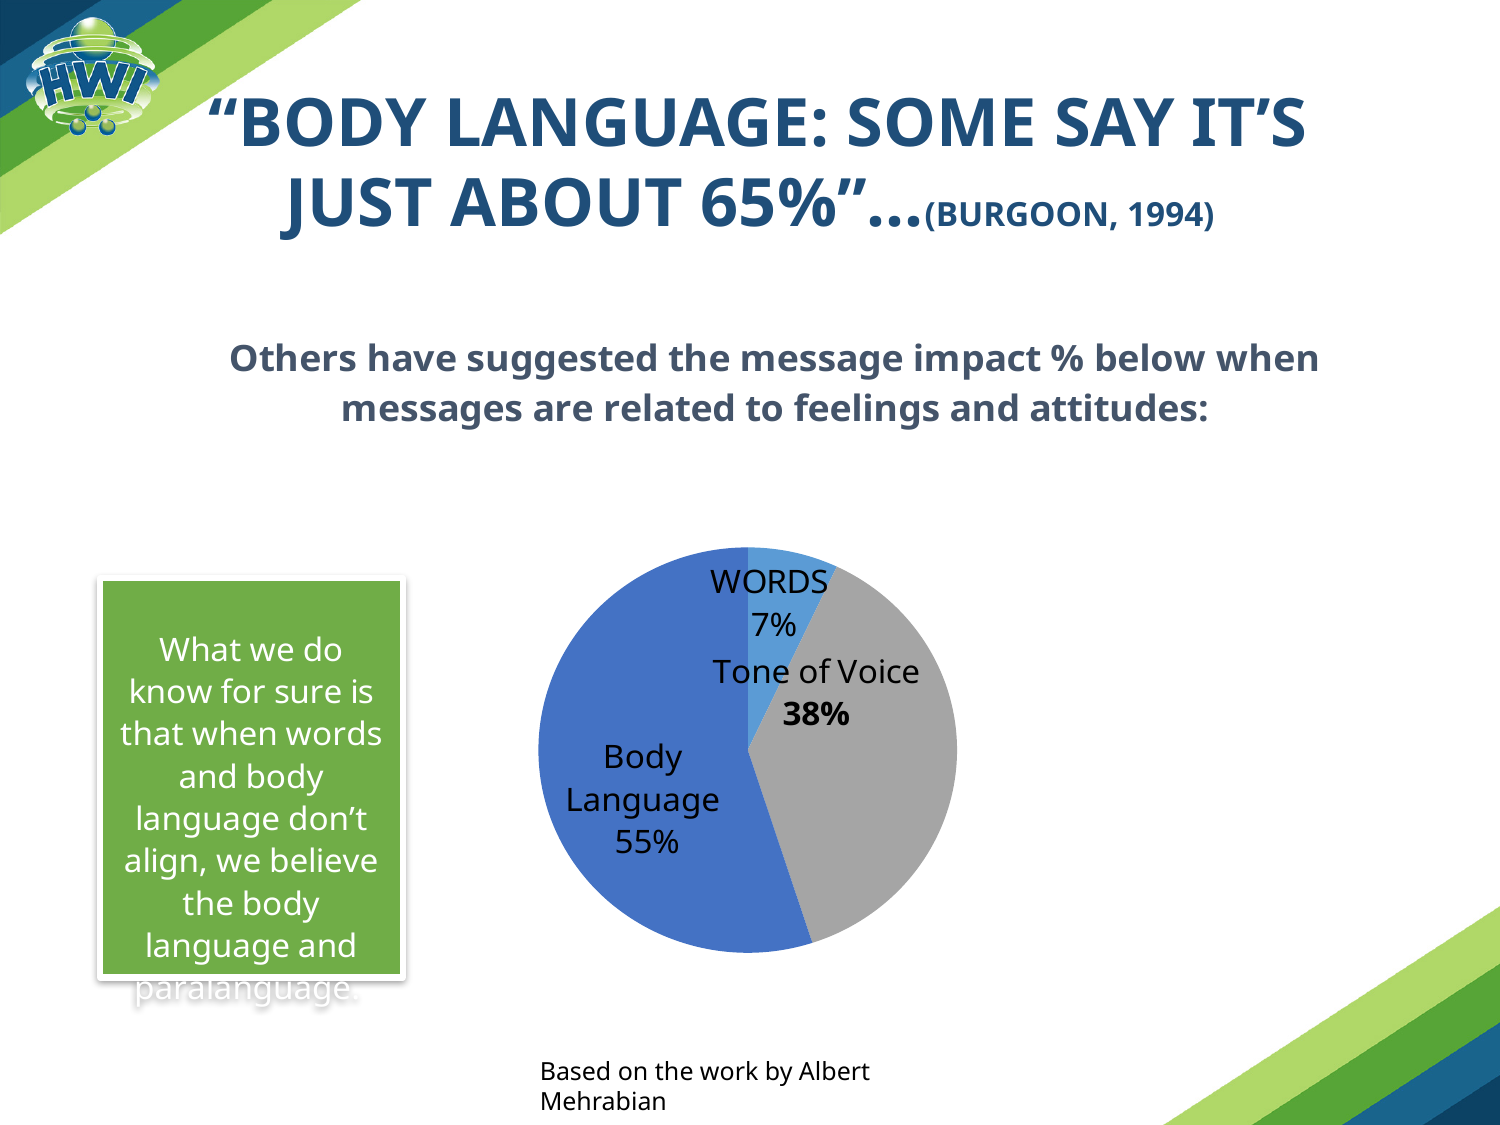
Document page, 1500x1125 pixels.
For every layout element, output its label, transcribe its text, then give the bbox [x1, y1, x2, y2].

chart [74, 299, 1476, 1018]
title “Body language: Some say it’s just about 65%”...(Burgoon, 1994) [131, 75, 1369, 246]
text_box Based on the work by Albert Mehrabian [525, 1047, 1000, 1123]
picture [0, 0, 1500, 1125]
